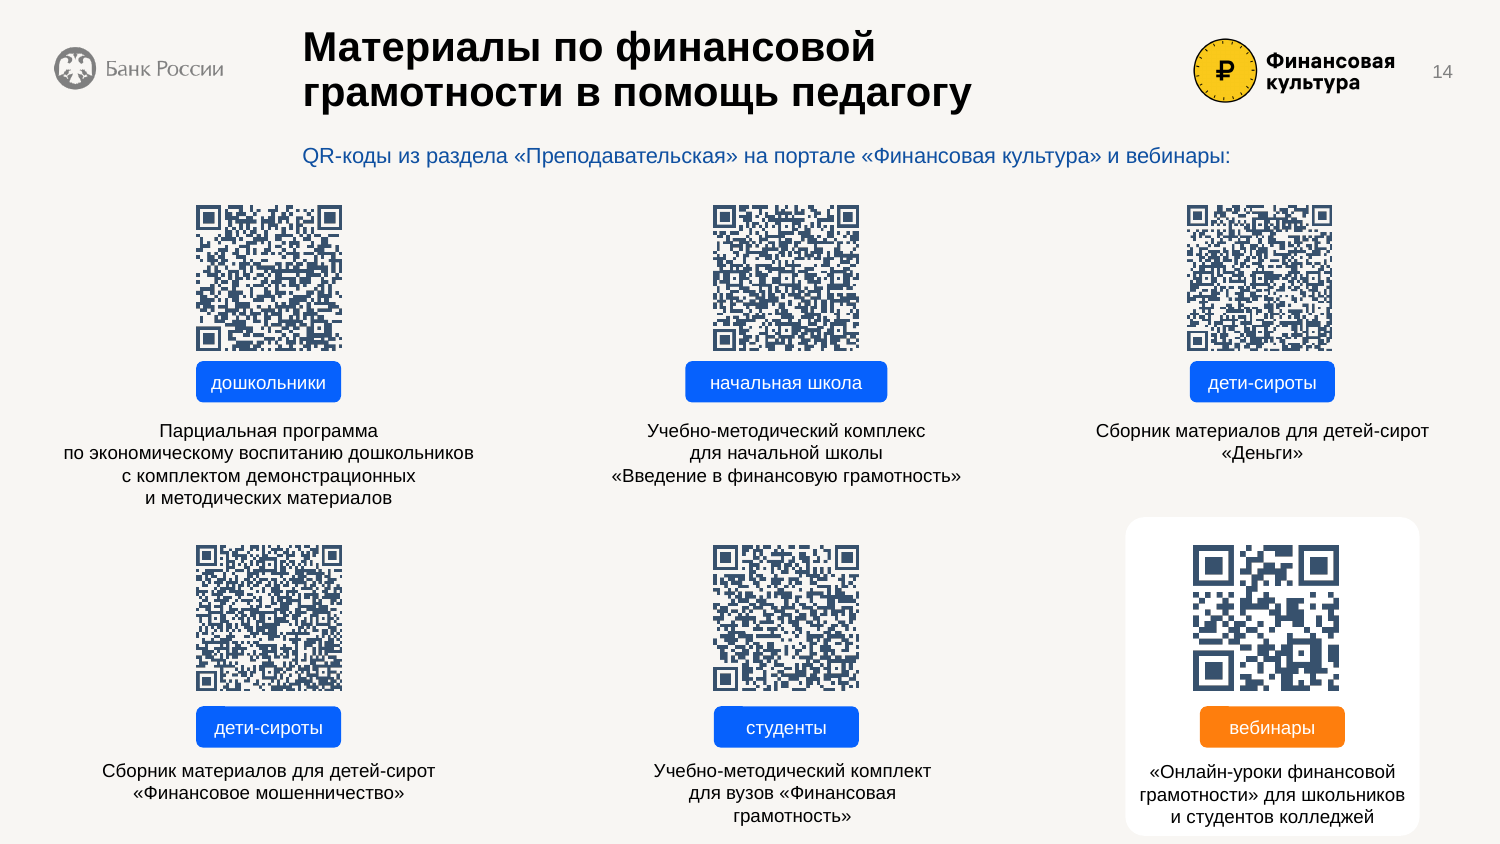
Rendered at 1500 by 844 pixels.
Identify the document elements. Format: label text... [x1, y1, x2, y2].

picture [1193, 38, 1397, 103]
picture [1193, 545, 1339, 691]
text_box QR-коды из раздела «Преподавательская» на портале «Финансовая культура» и вебинары: [287, 134, 1327, 176]
text_box Учебно-методический комплект для вузов «Финансовая грамотность» [613, 751, 972, 834]
text_box начальная школа [684, 360, 889, 404]
text_box [1124, 516, 1421, 752]
picture [1186, 205, 1332, 351]
text_box студенты [712, 705, 860, 749]
picture [713, 545, 859, 691]
text_box Сборник материалов для детей-сирот «Финансовое мошенничество» [60, 751, 477, 811]
picture [196, 205, 342, 351]
title Материалы по финансовой грамотности в помощь педагогу [287, 35, 1093, 106]
text_box дети-сироты [1188, 360, 1336, 404]
text_box Учебно-методический комплекс для начальной школы «Введение в финансовую грамотность» [555, 411, 1018, 494]
text_box Парциальная программа по экономическому воспитанию дошкольников с комплектом демонстрационных и методических материалов [20, 411, 517, 516]
text_box «Онлайн-уроки финансовой грамотности» для школьников и студентов колледжей [1116, 752, 1429, 835]
text_box вебинары [1198, 705, 1346, 749]
text_box дети-сироты [195, 705, 343, 749]
picture [196, 545, 342, 691]
text_box Сборник материалов для детей-сирот «Деньги» [1056, 411, 1469, 471]
picture [713, 205, 859, 351]
picture [54, 44, 224, 93]
slide_number 14 [1397, 48, 1469, 93]
text_box дошкольники [195, 360, 343, 404]
